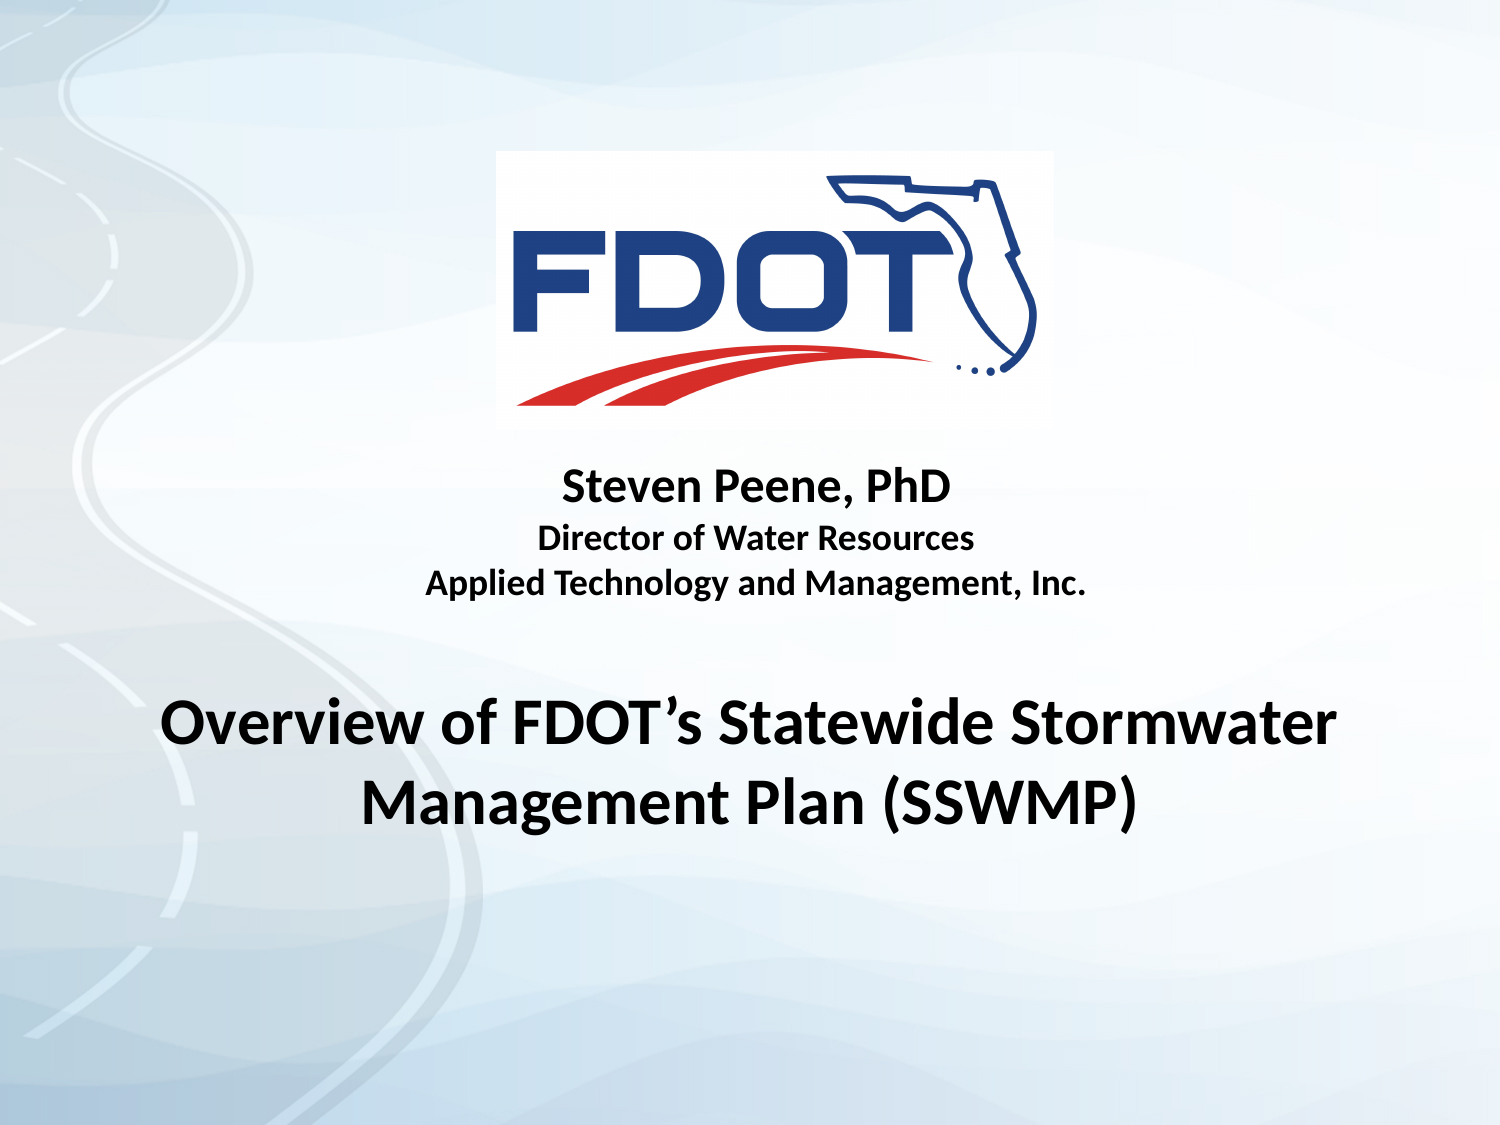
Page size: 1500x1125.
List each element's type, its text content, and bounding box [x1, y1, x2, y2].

picture [0, 0, 1500, 1125]
text_box Overview of FDOT’s Statewide Stormwater Management Plan (SSWMP) [83, 670, 1417, 846]
text_box Steven Peene, PhD Director of Water Resources Applied Technology and Management, Inc. [381, 445, 1132, 610]
